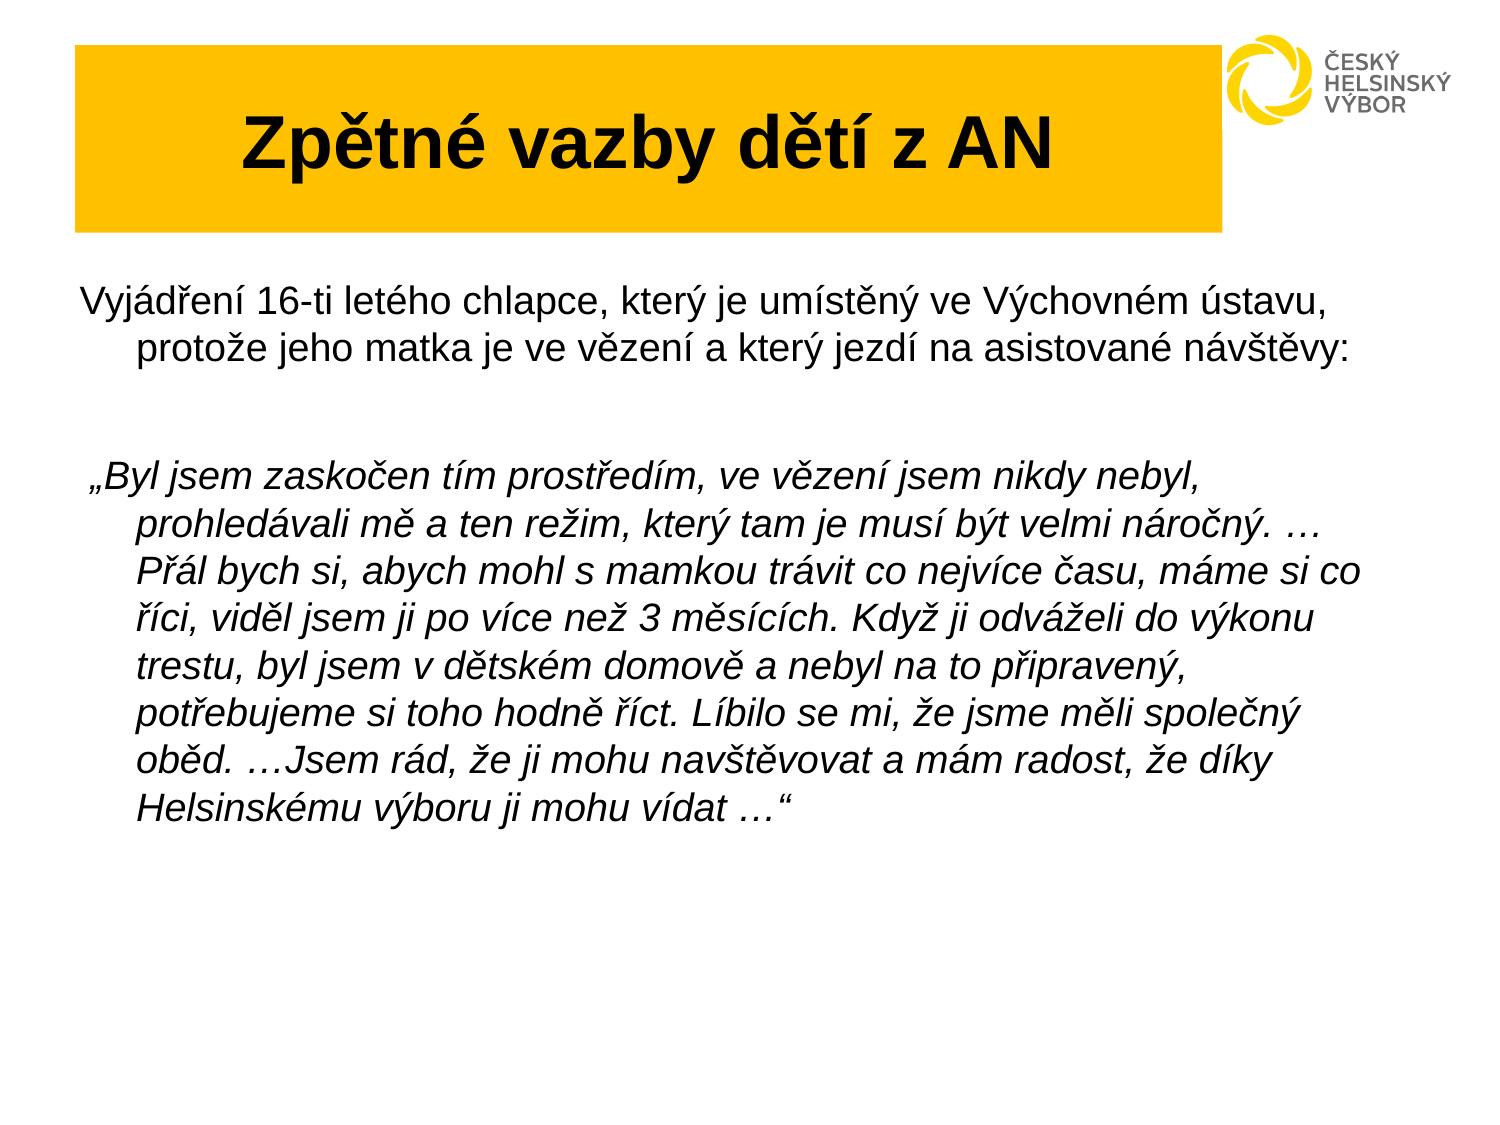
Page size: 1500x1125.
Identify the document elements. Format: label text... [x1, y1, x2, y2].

list Vyjádření 16-ti letého chlapce, který je umístěný ve Výchovném ústavu, protože jeho matka je ve vězení a který jezdí na asistované návštěvy: „Byl jsem zaskočen tím prostředím, ve vězení jsem nikdy nebyl, prohledávali mě a ten režim, který tam je musí být velmi náročný. …Přál bych si, abych mohl s mamkou trávit co nejvíce času, máme si co říci, viděl jsem ji po více než 3 měsících. Když ji odváželi do výkonu trestu, byl jsem v dětském domově a nebyl na to připravený, potřebujeme si toho hodně říct. Líbilo se mi, že jsme měli společný oběd. …Jsem rád, že ji mohu navštěvovat a mám radost, že díky Helsinskému výboru ji mohu vídat …“ [64, 266, 1392, 941]
title Zpětné vazby dětí z AN [74, 44, 1223, 233]
picture [1222, 30, 1456, 130]
